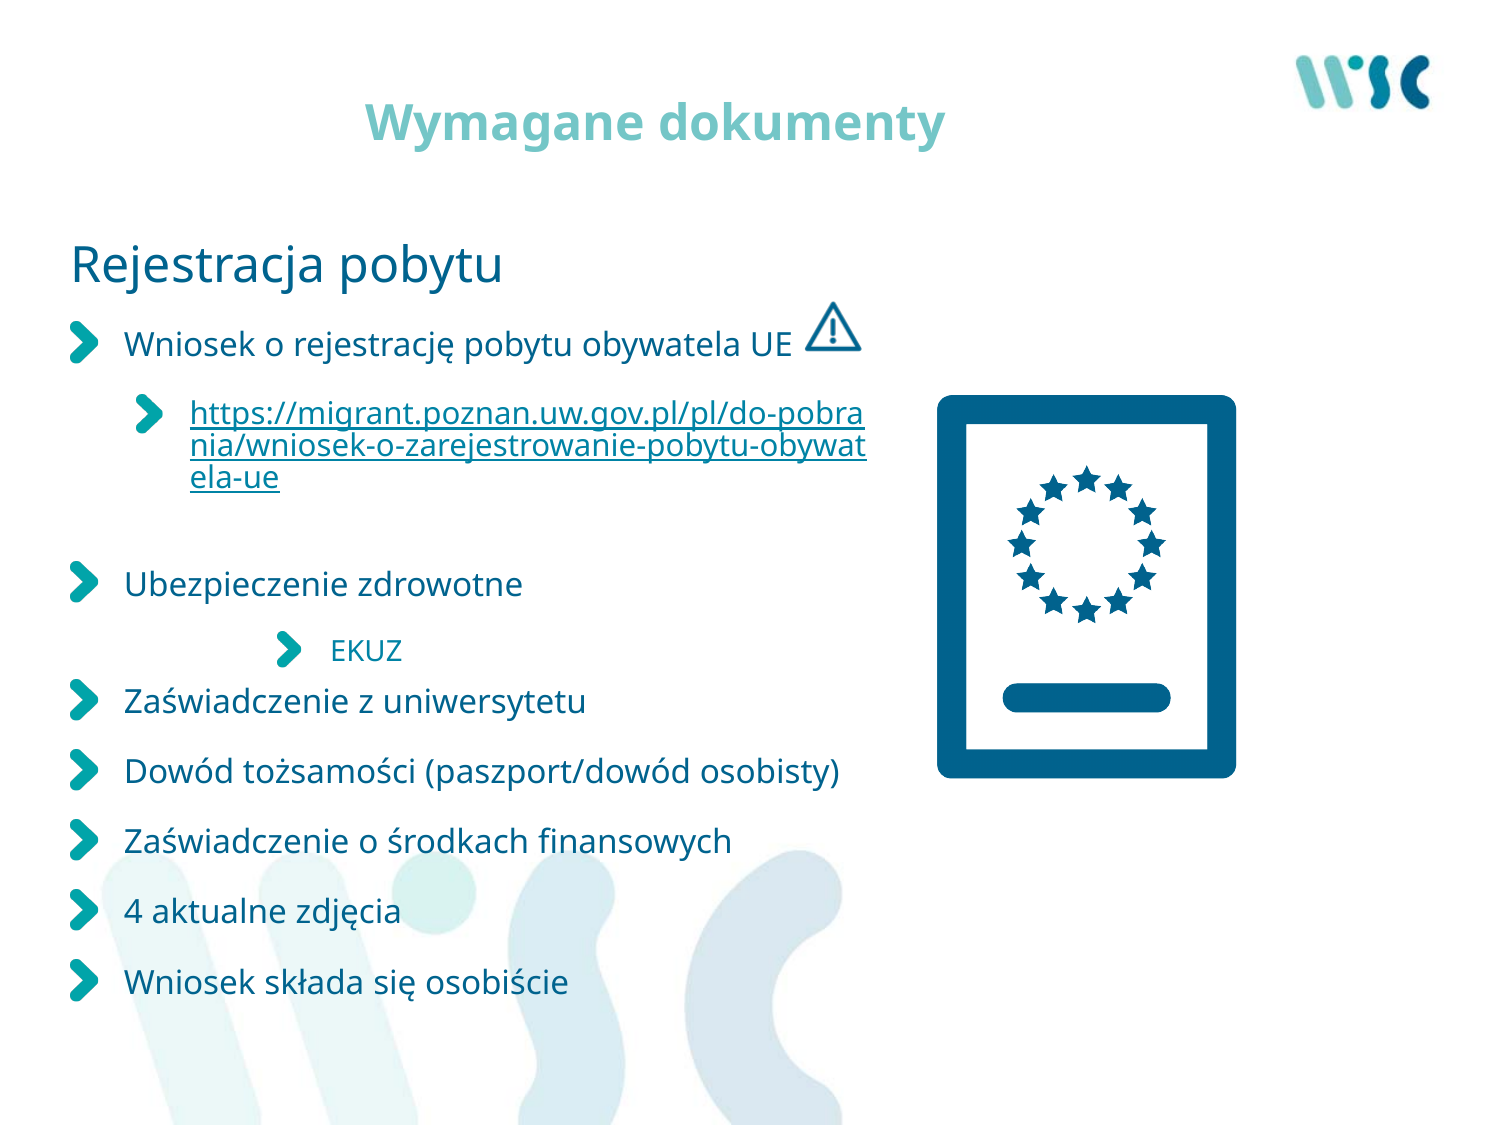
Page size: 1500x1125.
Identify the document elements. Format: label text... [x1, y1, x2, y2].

picture [0, 0, 1500, 1125]
title Wymagane dokumenty [52, 30, 1259, 209]
list Rejestracja pobytu Wniosek o rejestrację pobytu obywatela UE https://migrant.poznan.uw.gov.pl/pl/do-pobrania/wniosek-o-zarejestrowanie-pobytu-obywatela-ue Ubezpieczenie zdrowotne EKUZ Zaświadczenie z uniwersytetu Dowód tożsamości (paszport/dowód osobisty) Zaświadczenie o środkach finansowych 4 aktualne zdjęcia Wniosek składa się osobiście [52, 231, 881, 1095]
